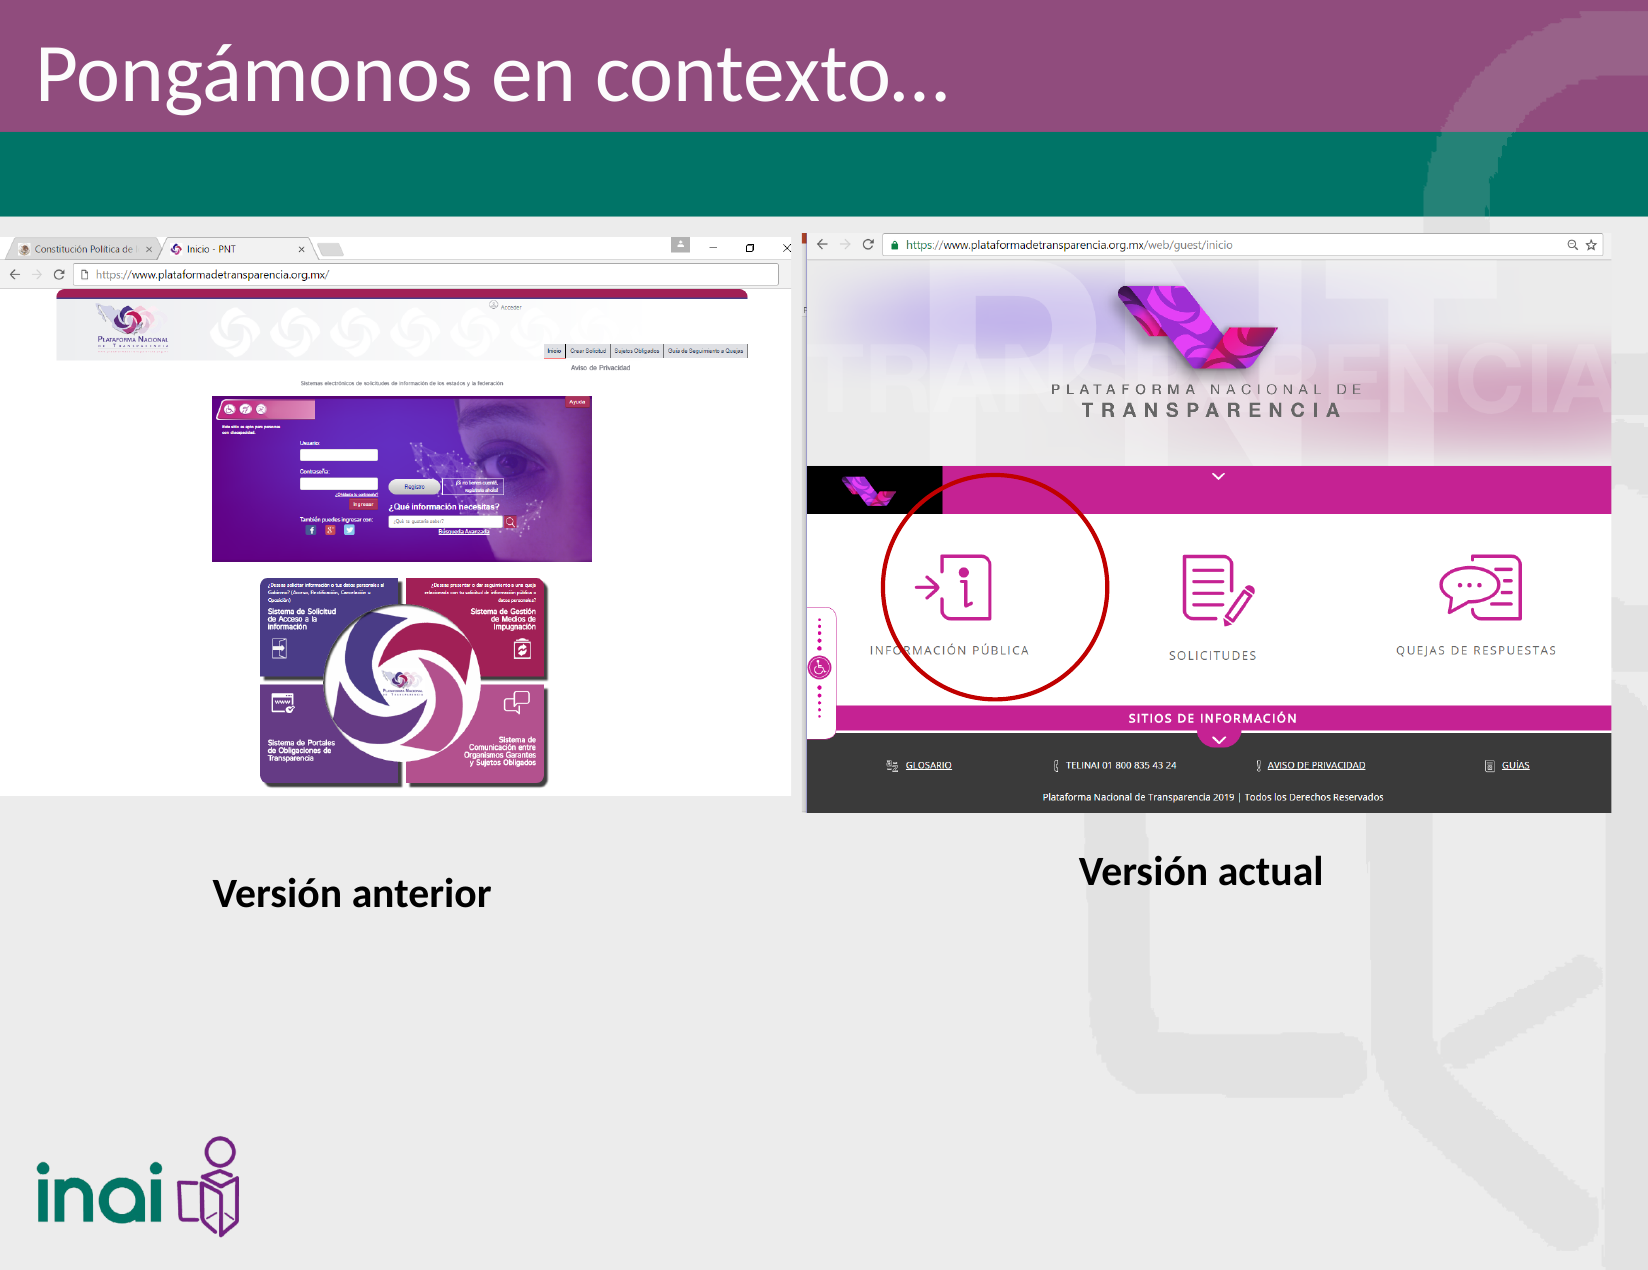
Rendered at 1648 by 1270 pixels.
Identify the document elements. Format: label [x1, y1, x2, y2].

picture [0, 0, 1648, 1270]
list [0, 234, 792, 796]
